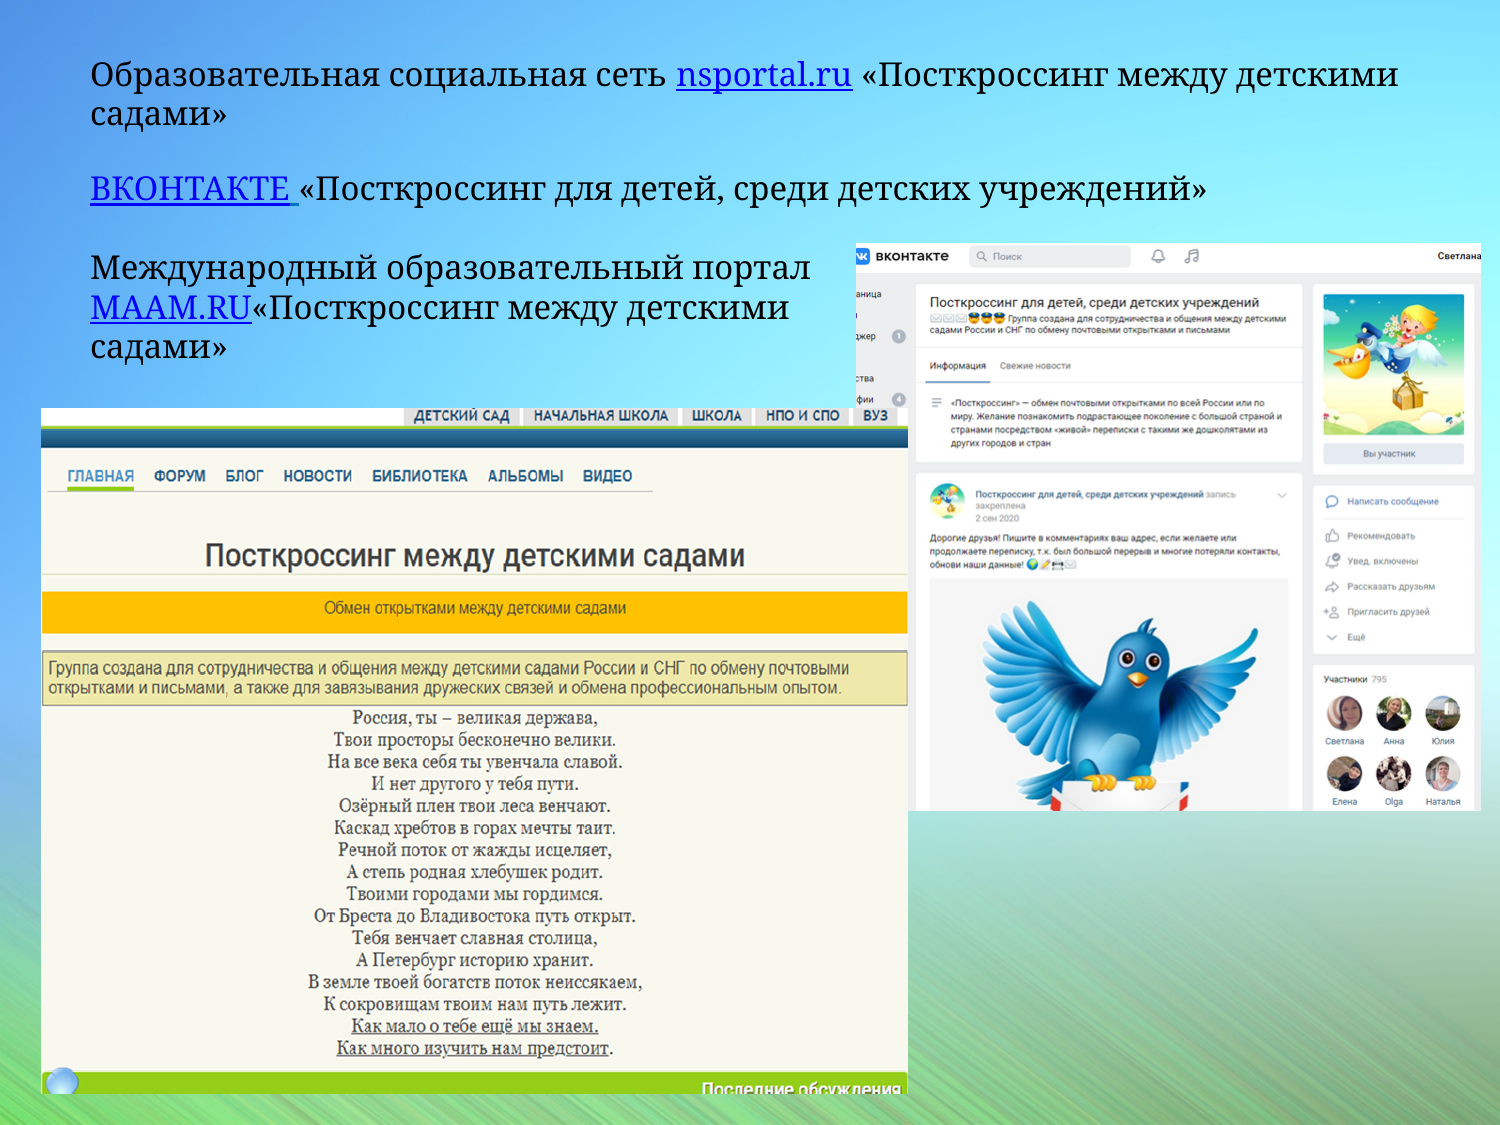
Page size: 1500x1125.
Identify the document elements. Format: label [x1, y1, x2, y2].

list [856, 243, 1481, 811]
picture [0, 0, 1500, 1125]
